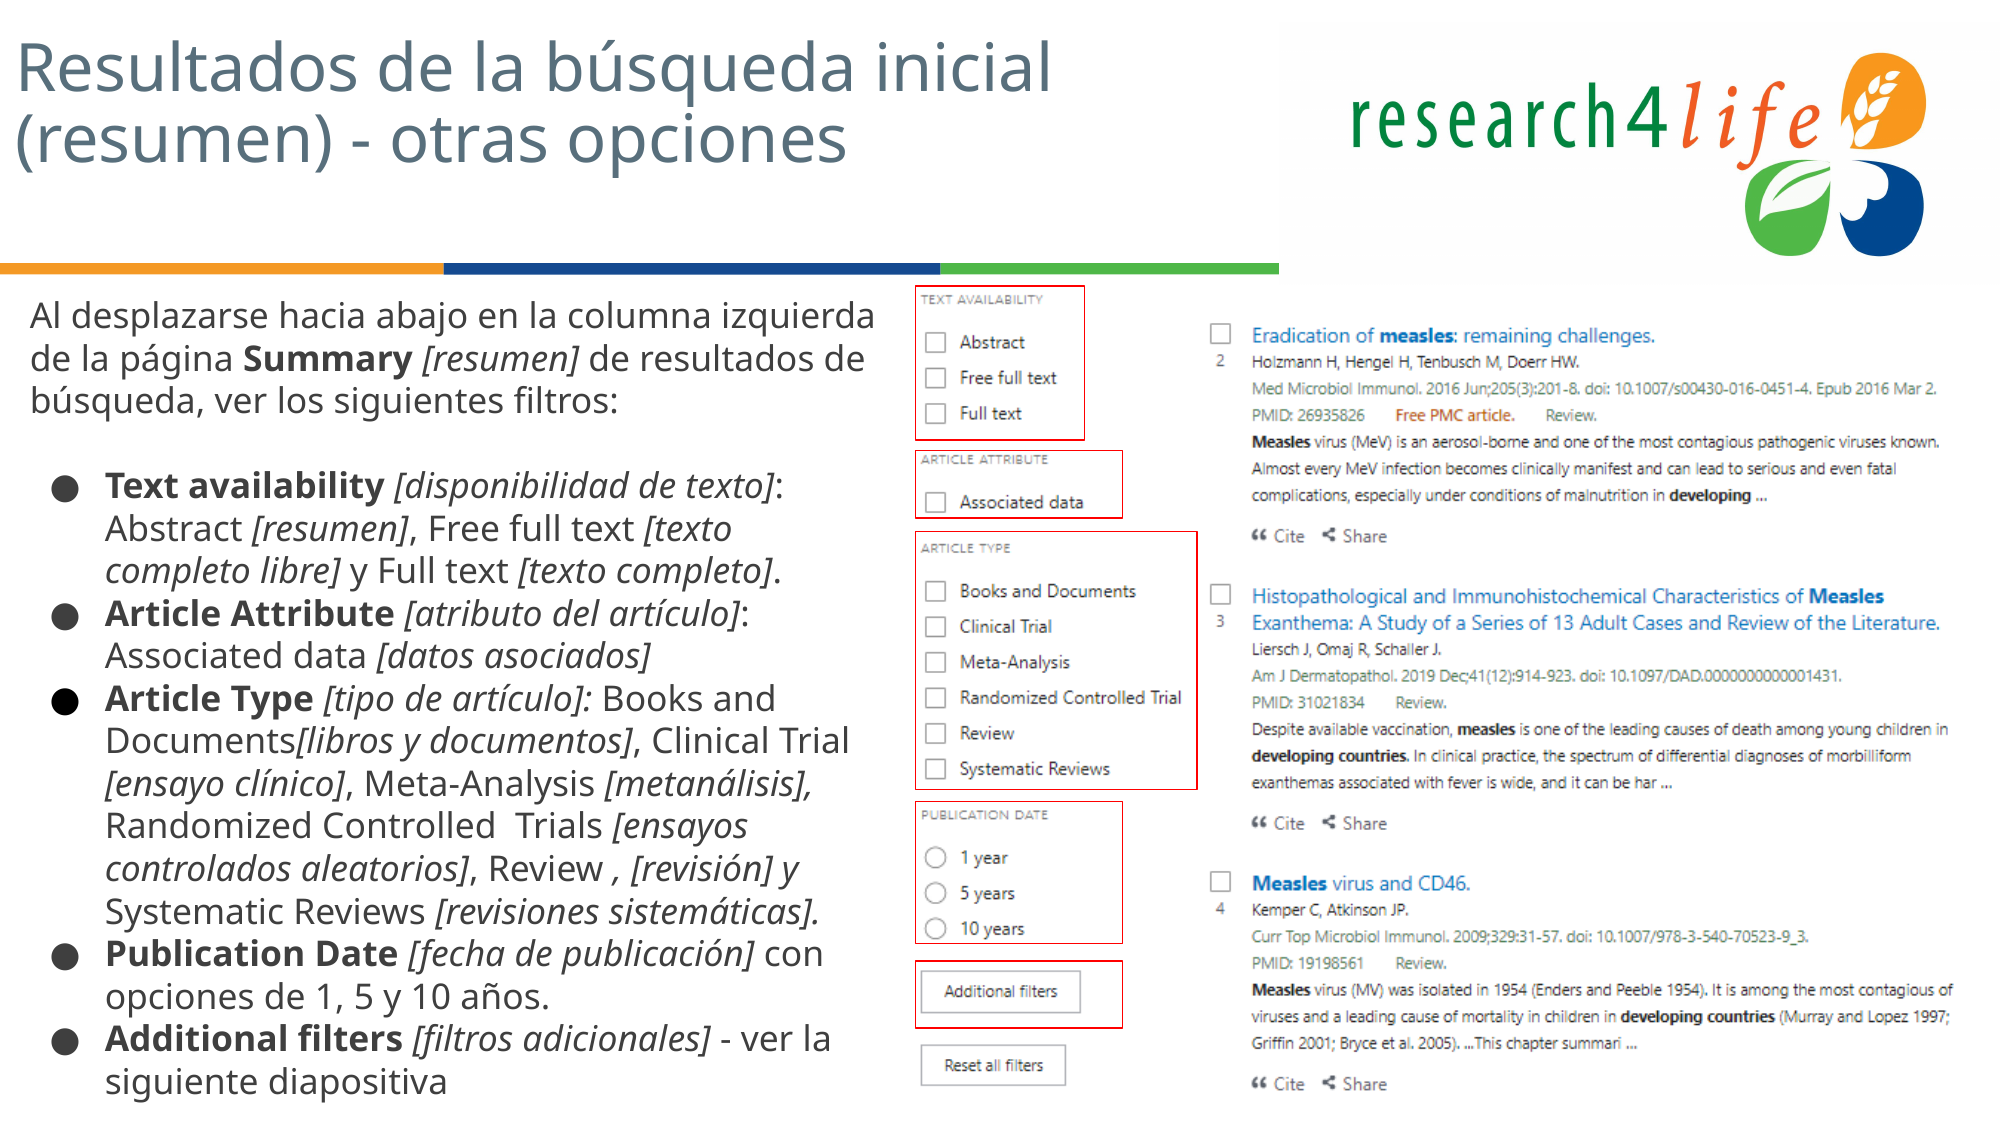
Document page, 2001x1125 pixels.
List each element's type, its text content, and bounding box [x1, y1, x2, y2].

title Resultados de la búsqueda inicial (resumen) - otras opciones [0, 64, 1578, 219]
picture [915, 22, 2000, 1099]
list Al desplazarse hacia abajo en la columna izquierda de la página Summary [resumen] de resultados de búsqueda, ver los siguientes filtros: Text availability [disponibilidad de texto]: Abstract [resumen], Free full text [texto completo libre] y Full text [texto completo]. Article Attribute [atributo del artículo]: Associated data [datos asociados] Article Type [tipo de artículo]: Books and Documents[libros y documentos], Clinical Trial [ensayo clínico], Meta-Analysis [metanálisis], Randomized Controlled Trials [ensayos controlados aleatorios], Review , [revisión] y Systematic Reviews [revisiones sistemáticas]. Publication Date [fecha de publicación] con opciones de 1, 5 y 10 años. Additional filters [filtros adicionales] - ver la siguiente diapositiva [14, 285, 893, 1065]
